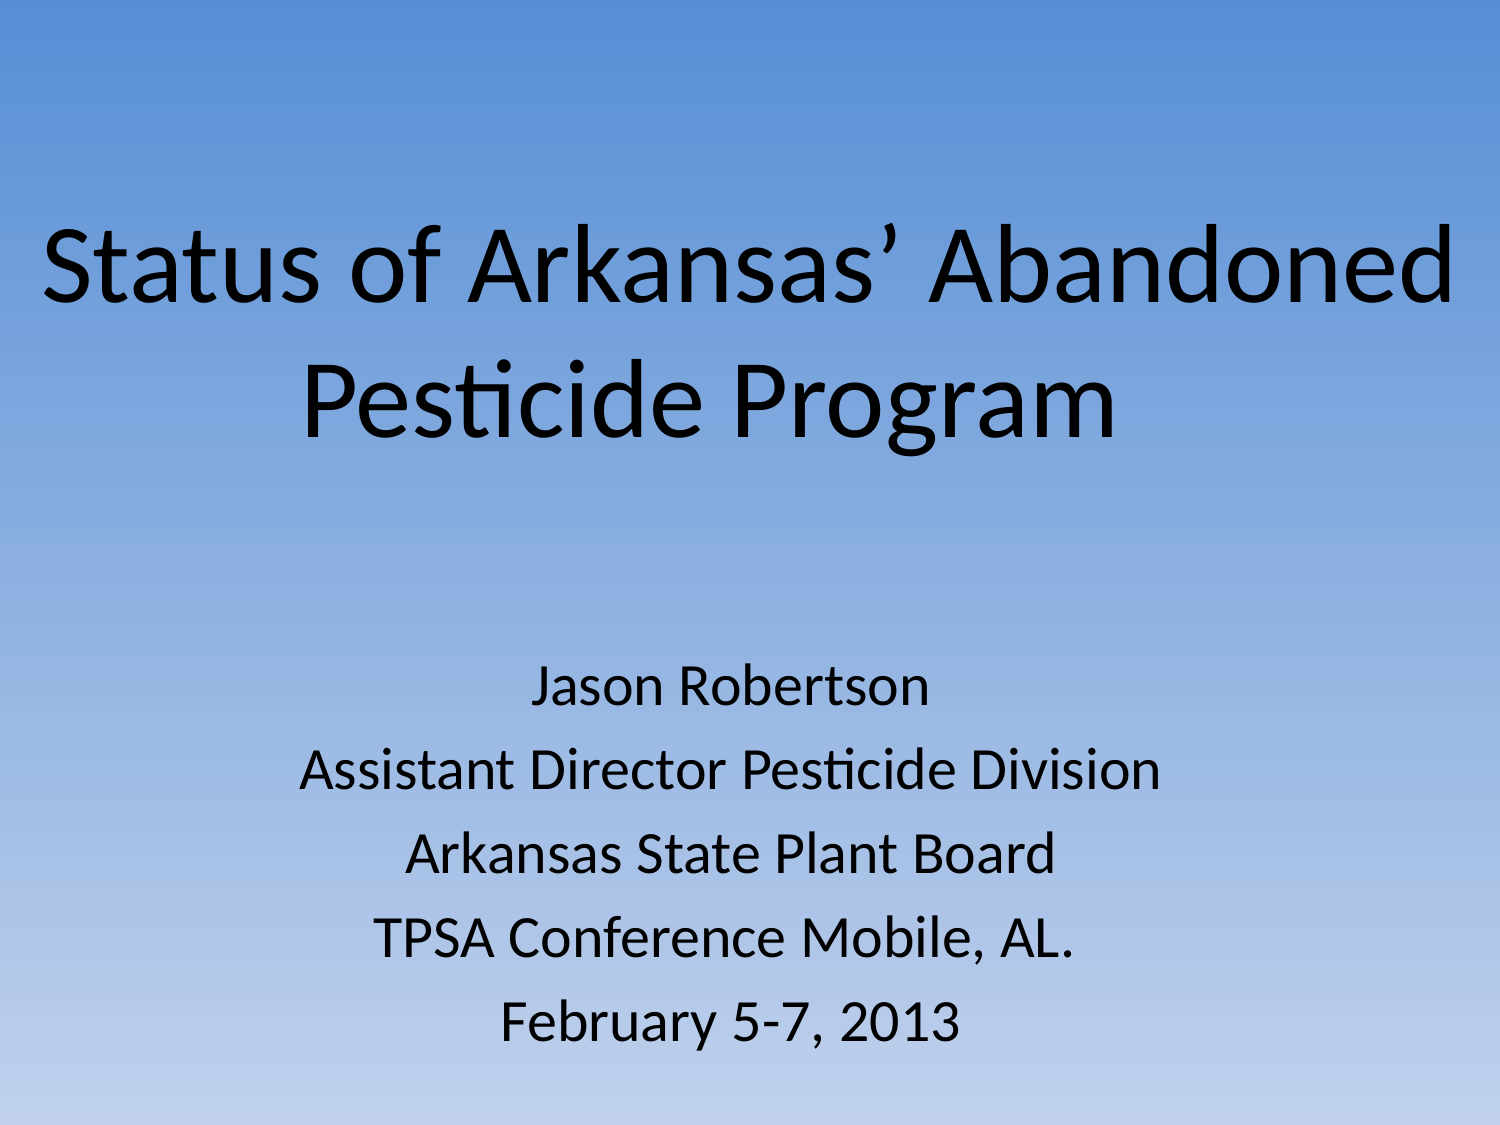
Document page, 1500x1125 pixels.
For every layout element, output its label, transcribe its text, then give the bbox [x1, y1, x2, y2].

title Status of Arkansas’ Abandoned Pesticide Program [0, 0, 1500, 650]
subtitle Jason Robertson Assistant Director Pesticide Division Arkansas State Plant Board TPSA Conference Mobile, AL. February 5-7, 2013 [150, 637, 1313, 1063]
